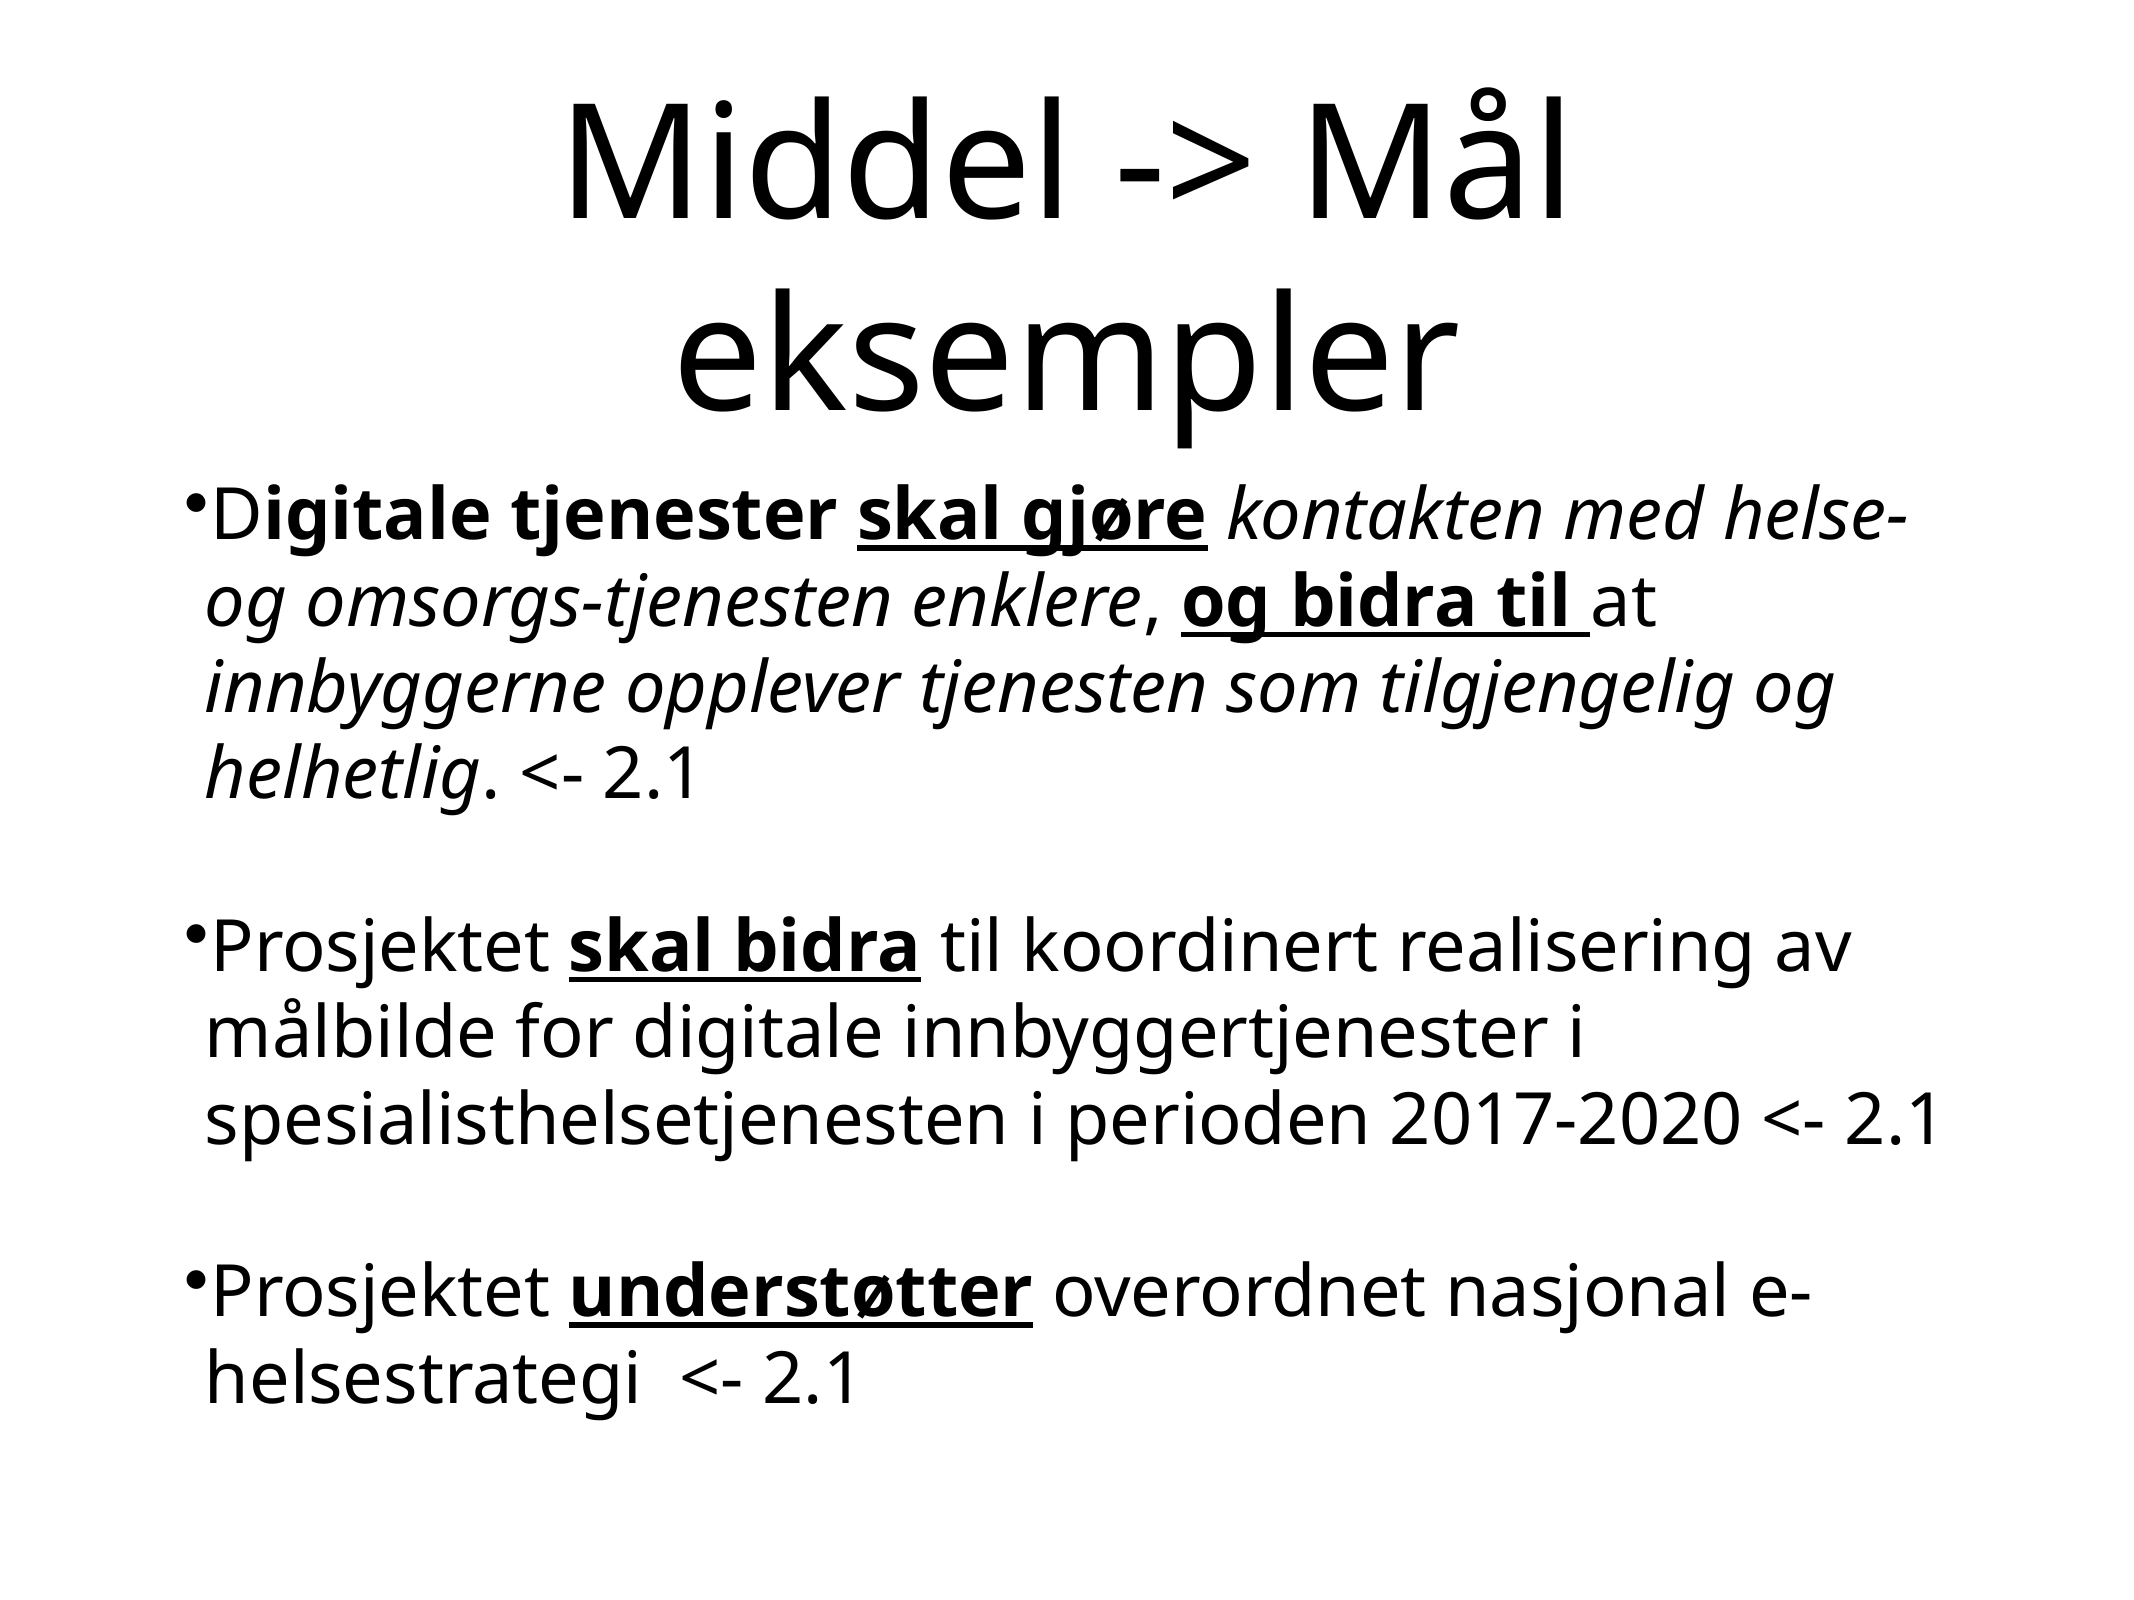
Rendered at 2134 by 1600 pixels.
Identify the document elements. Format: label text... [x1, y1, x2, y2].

title Middel -> Mål eksempler [155, 72, 1978, 426]
list Digitale tjenester skal gjøre kontakten med helse- og omsorgs-tjenesten enklere, og bidra til at innbyggerne opplever tjenesten som tilgjengelig og helhetlig. <- 2.1 Prosjektet skal bidra til koordinert realisering av målbilde for digitale innbyggertjenester i spesialisthelsetjenesten i perioden 2017-2020 <- 2.1 Prosjektet understøtter overordnet nasjonal e-helsestrategi <- 2.1 [155, 426, 1978, 1459]
